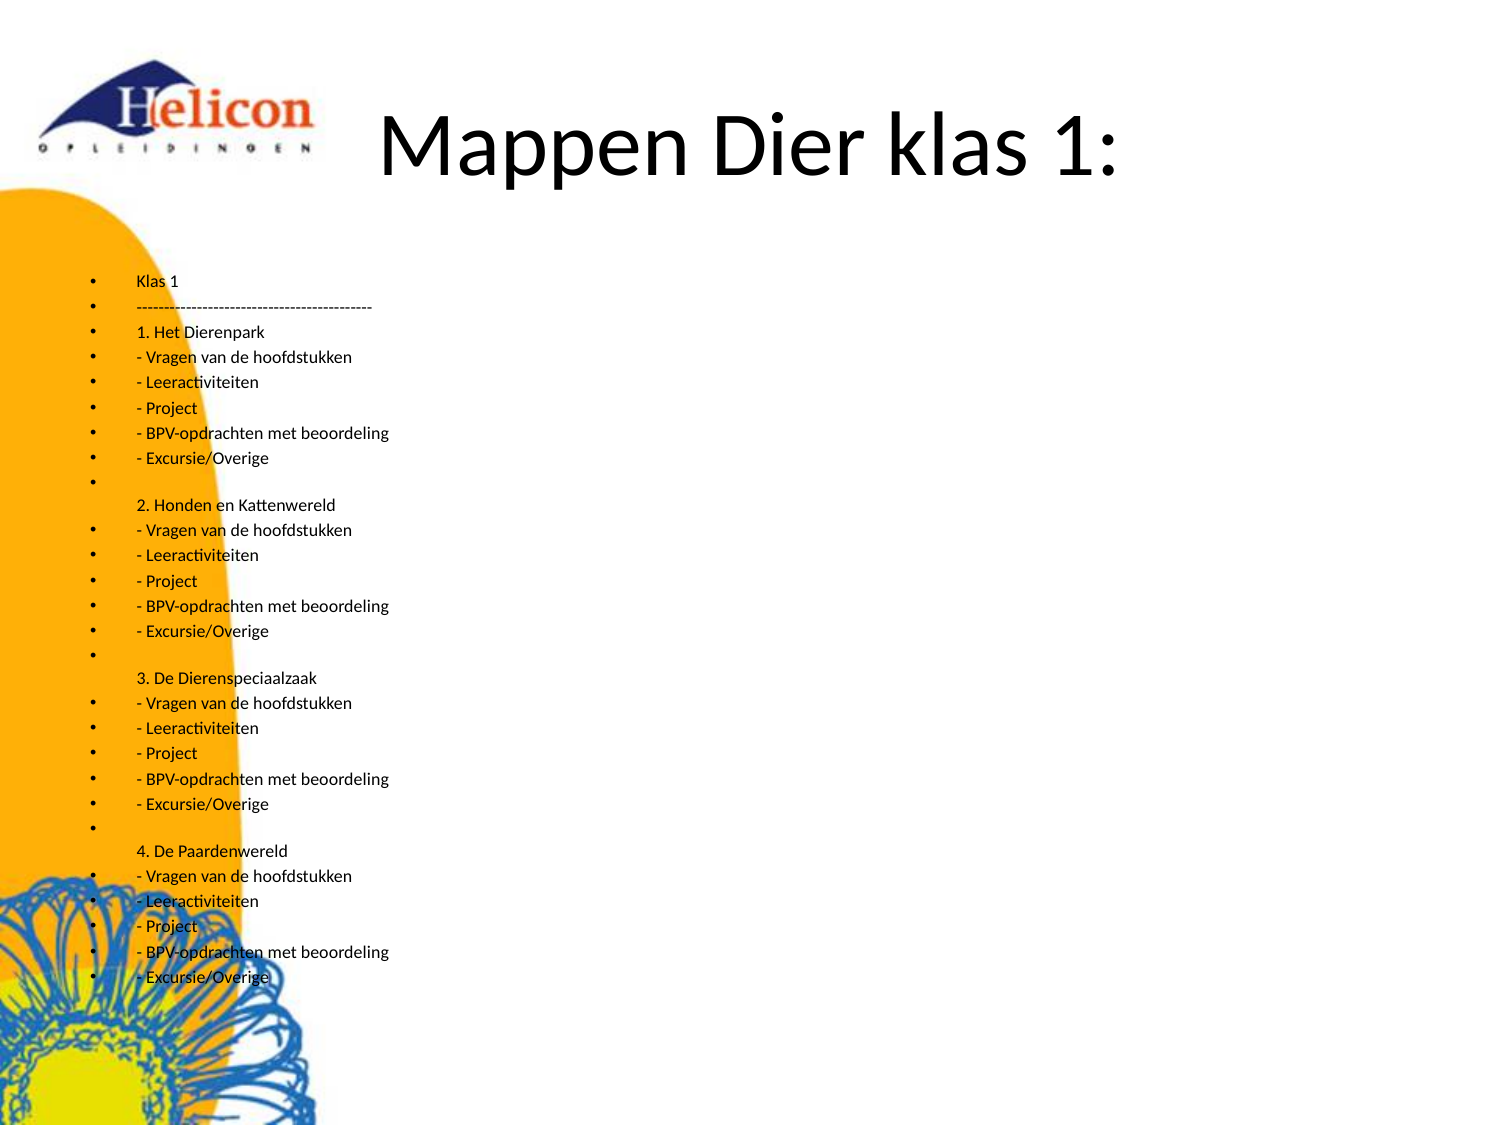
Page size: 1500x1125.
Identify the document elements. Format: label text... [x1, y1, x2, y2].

picture [0, 0, 1500, 1125]
list Klas 1 ------------------------------------------- 1. Het Dierenpark - Vragen van de hoofdstukken - Leeractiviteiten - Project - BPV-opdrachten met beoordeling - Excursie/Overige 2. Honden en Kattenwereld - Vragen van de hoofdstukken - Leeractiviteiten - Project - BPV-opdrachten met beoordeling - Excursie/Overige 3. De Dierenspeciaalzaak - Vragen van de hoofdstukken - Leeractiviteiten - Project - BPV-opdrachten met beoordeling - Excursie/Overige 4. De Paardenwereld - Vragen van de hoofdstukken - Leeractiviteiten - Project - BPV-opdrachten met beoordeling - Excursie/Overige [75, 262, 1425, 1005]
title Mappen Dier klas 1: [75, 45, 1425, 233]
